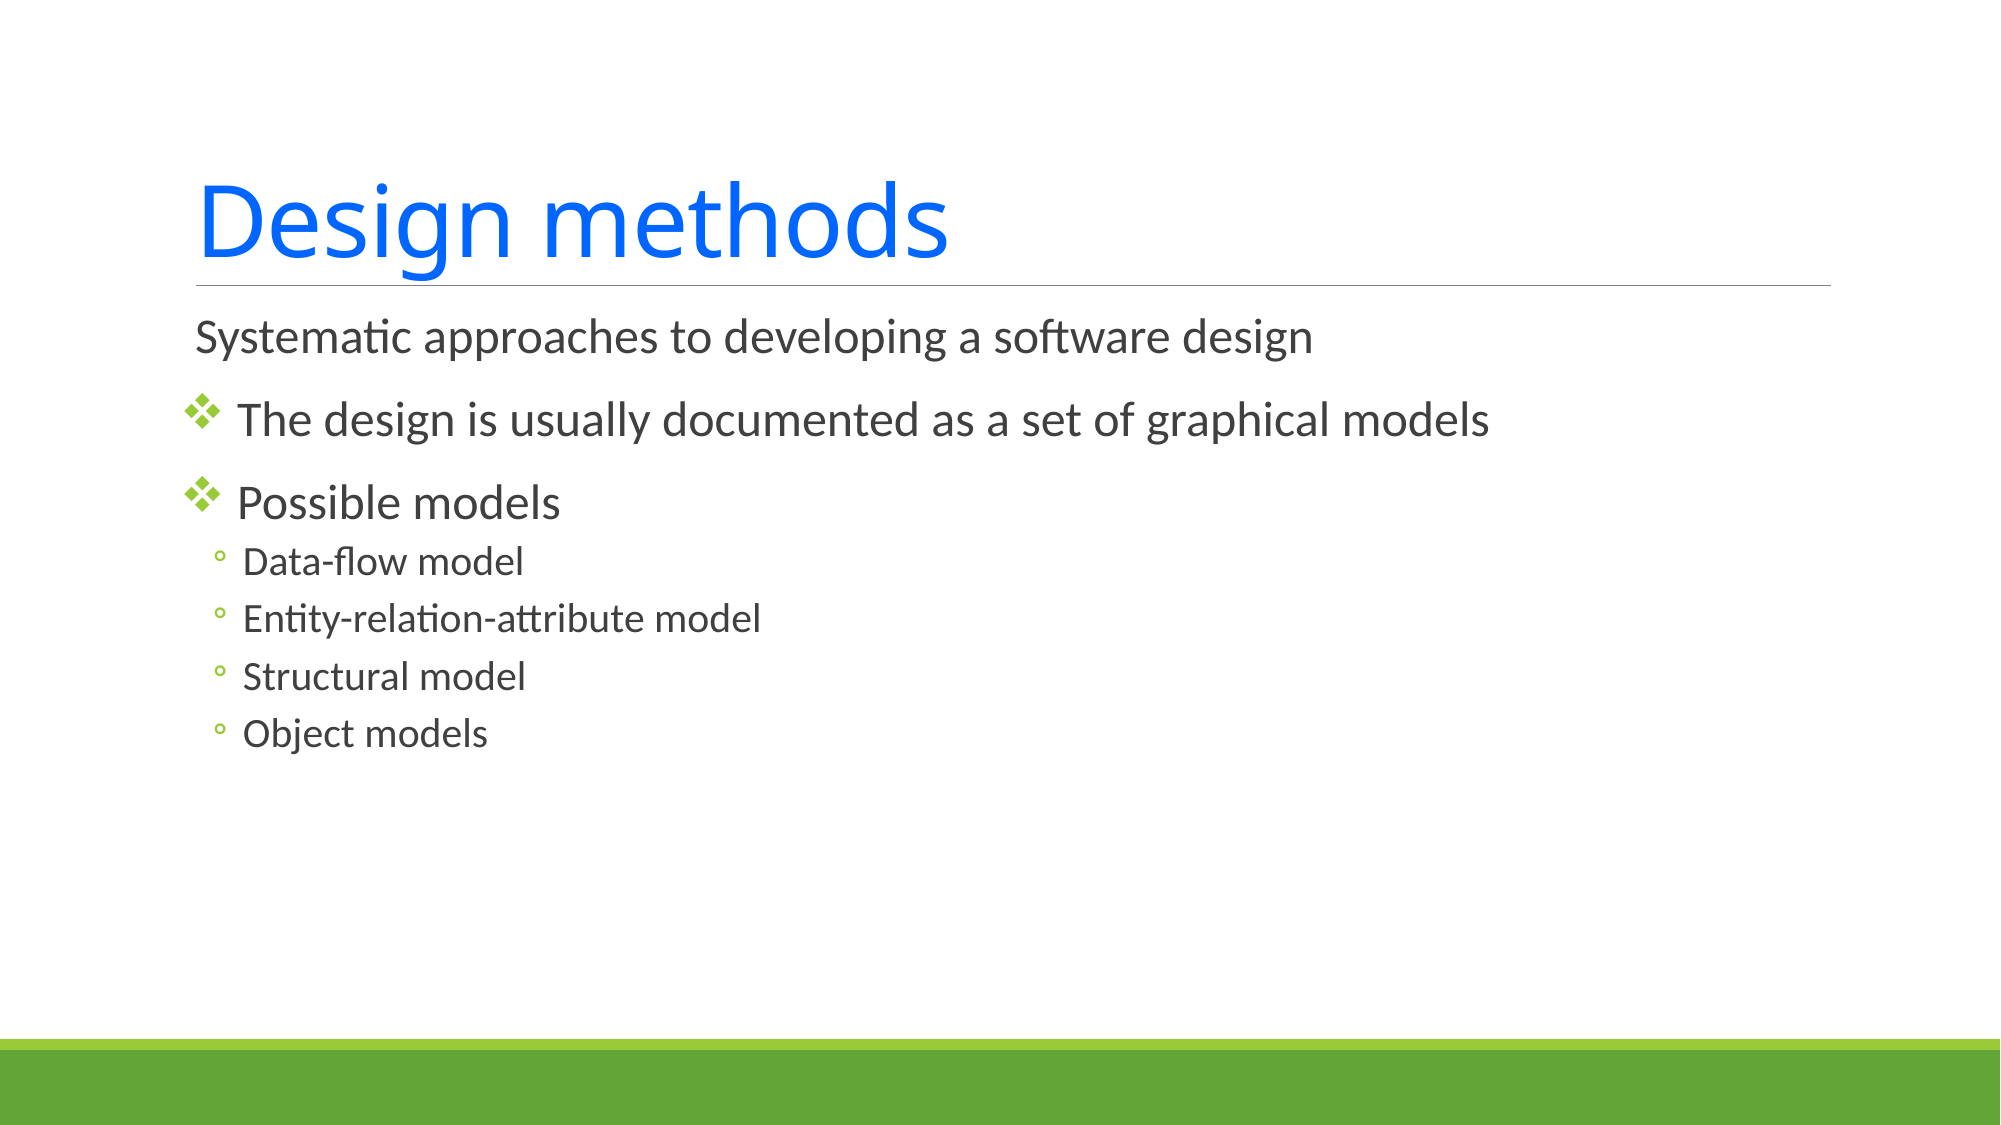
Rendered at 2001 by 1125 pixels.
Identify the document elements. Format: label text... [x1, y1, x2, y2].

list Systematic approaches to developing a software design The design is usually documented as a set of graphical models Possible models Data-flow model Entity-relation-attribute model Structural model Object models [180, 302, 1830, 963]
title Design methods [180, 47, 1830, 285]
